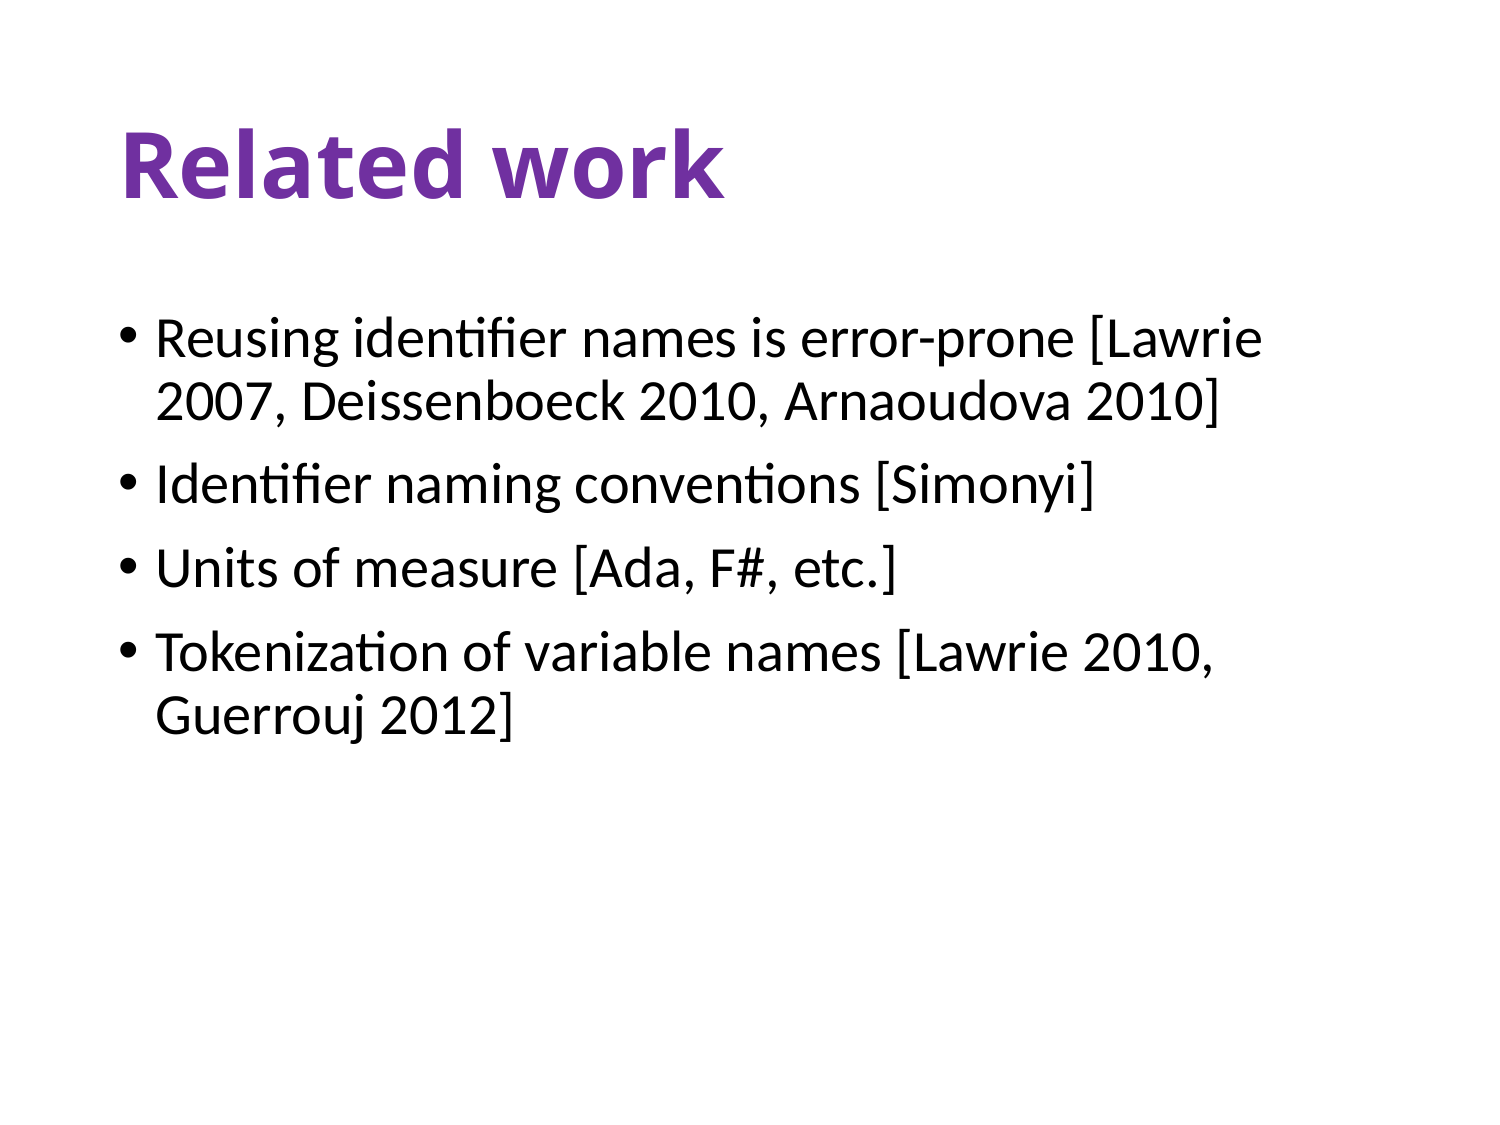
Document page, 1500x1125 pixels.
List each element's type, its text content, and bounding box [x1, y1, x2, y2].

list Reusing identifier names is error-prone [Lawrie 2007, Deissenboeck 2010, Arnaoudova 2010] Identifier naming conventions [Simonyi] Units of measure [Ada, F#, etc.] Tokenization of variable names [Lawrie 2010, Guerrouj 2012] [103, 299, 1397, 1014]
title Related work [103, 59, 1397, 278]
